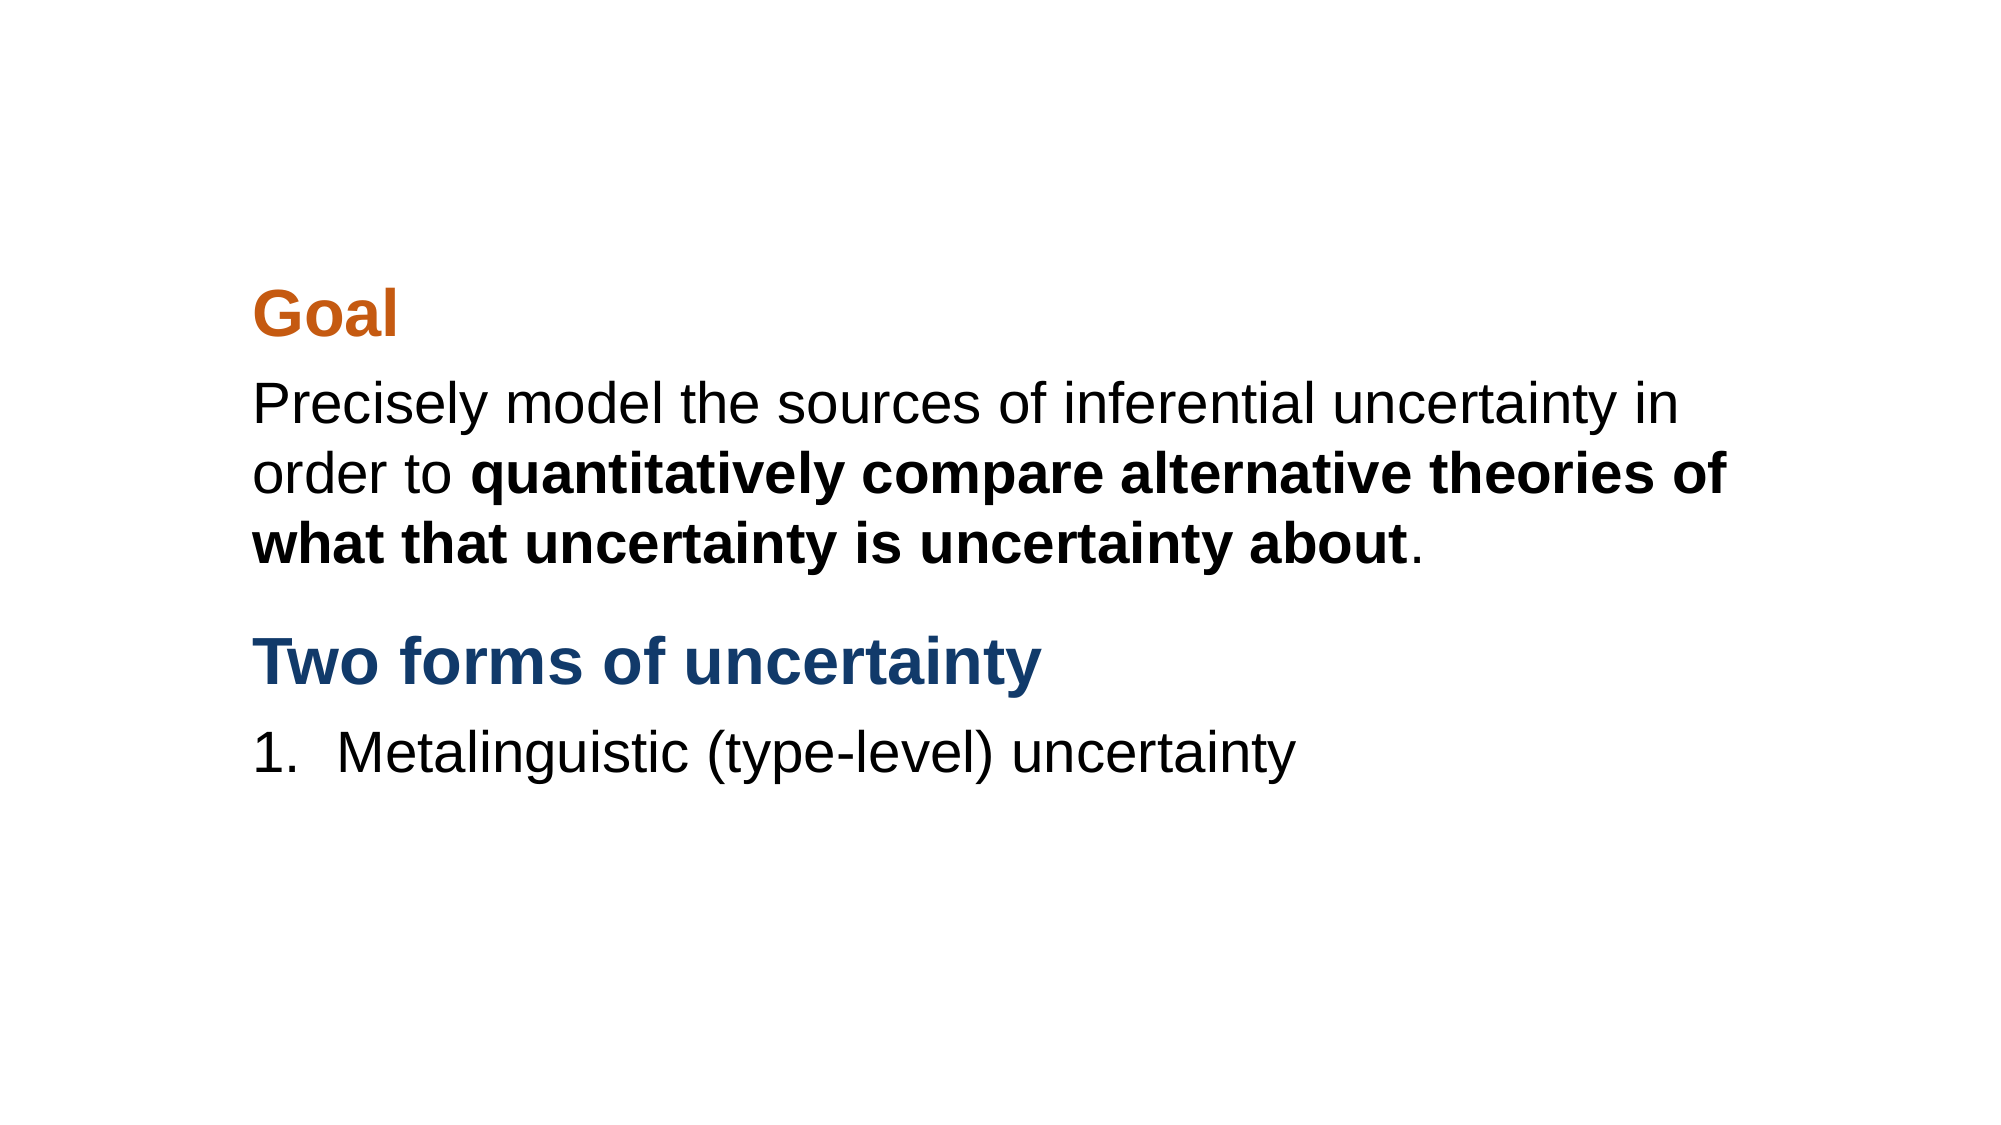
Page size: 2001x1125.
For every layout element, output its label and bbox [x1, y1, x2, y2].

text_box [237, 610, 1763, 793]
text_box [237, 261, 1763, 586]
